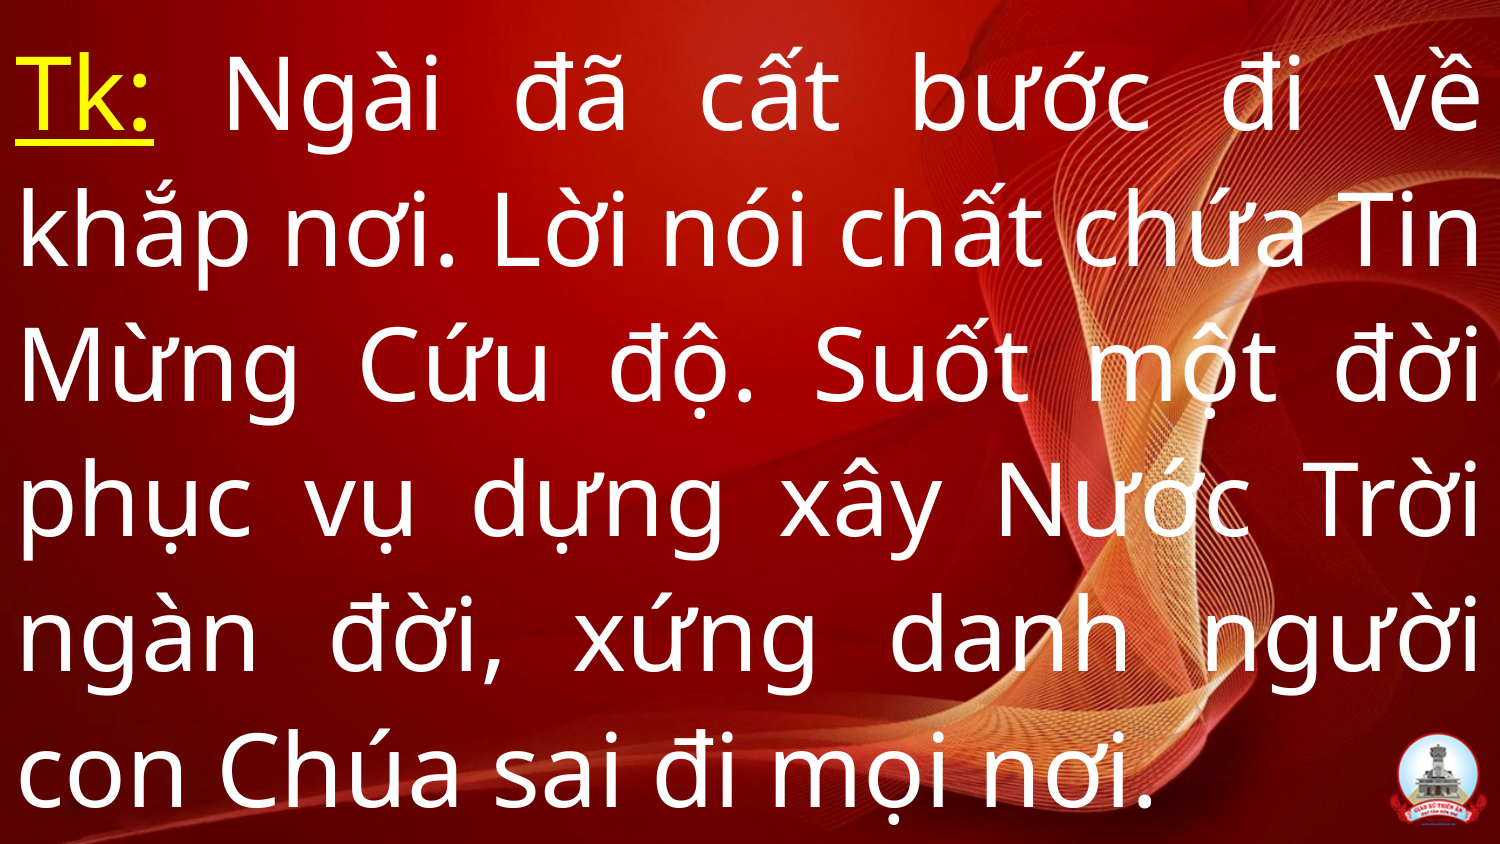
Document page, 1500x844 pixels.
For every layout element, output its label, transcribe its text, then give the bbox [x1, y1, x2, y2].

subtitle Tk: Ngài đã cất bước đi về khắp nơi. Lời nói chất chứa Tin Mừng Cứu độ. Suốt một đời phục vụ dựng xây Nước Trời ngàn đời, xứng danh người con Chúa sai đi mọi nơi. [0, 0, 1500, 844]
